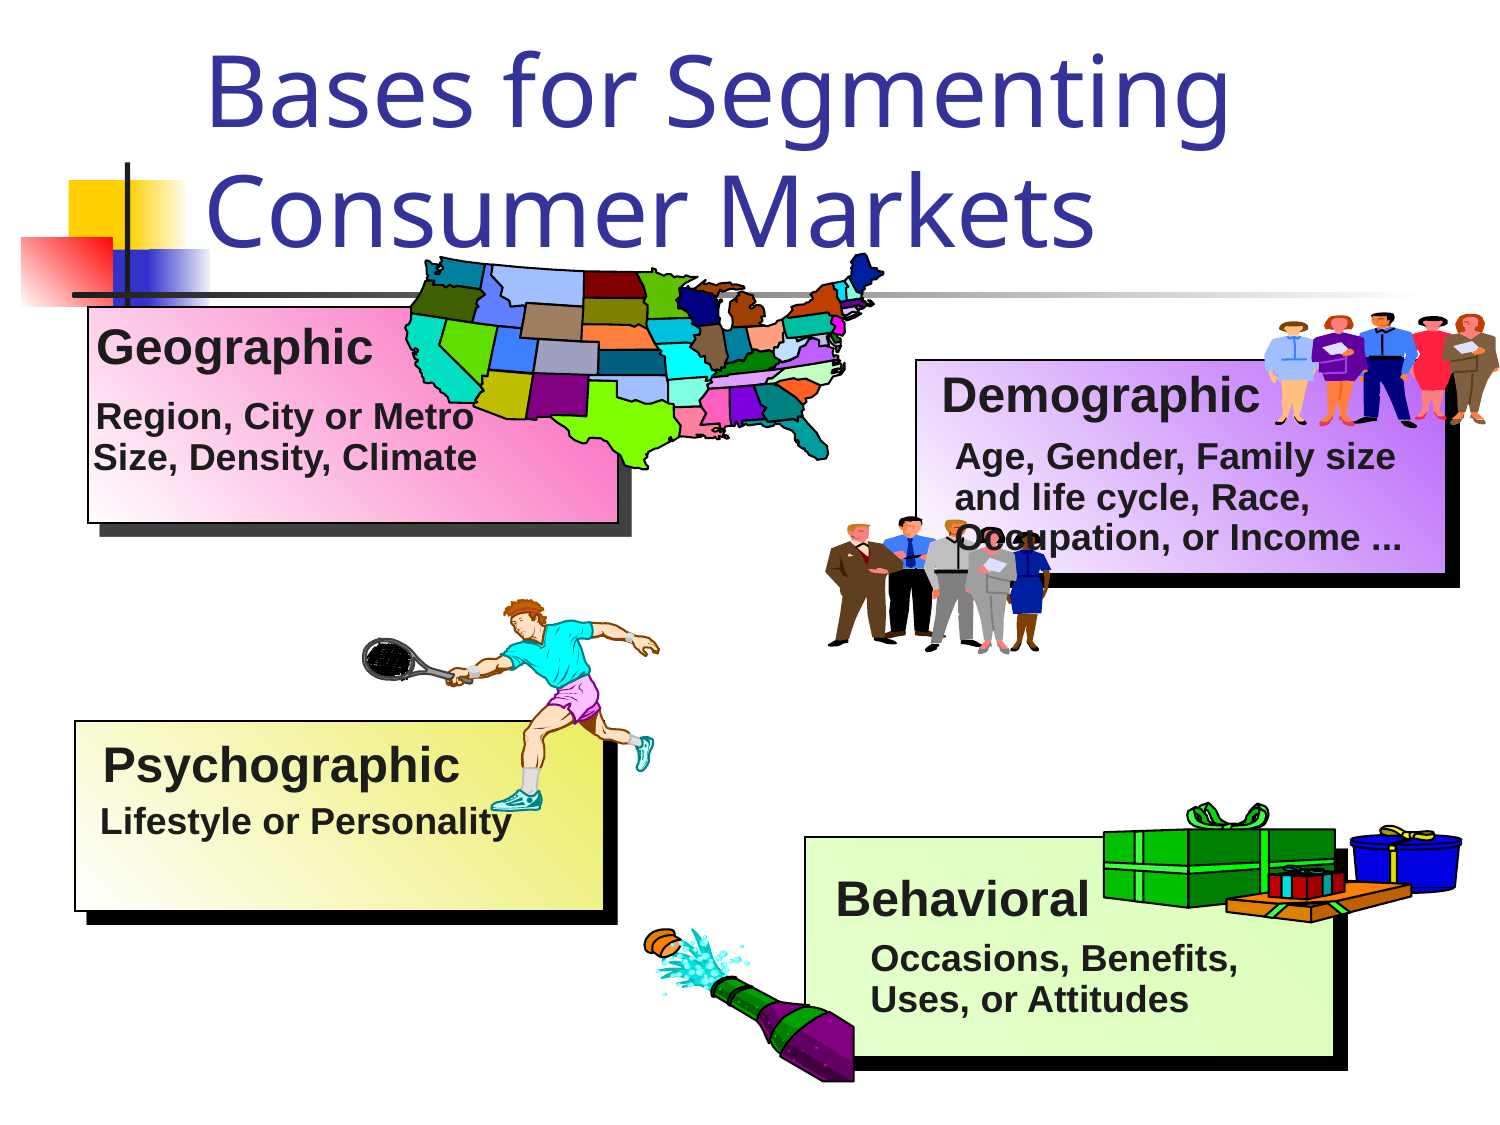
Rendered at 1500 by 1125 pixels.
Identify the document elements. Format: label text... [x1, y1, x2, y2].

title Bases for Segmenting Consumer Markets [188, 35, 1468, 275]
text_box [824, 312, 1500, 656]
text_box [23, 253, 884, 527]
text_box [644, 802, 1463, 1082]
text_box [74, 599, 660, 911]
